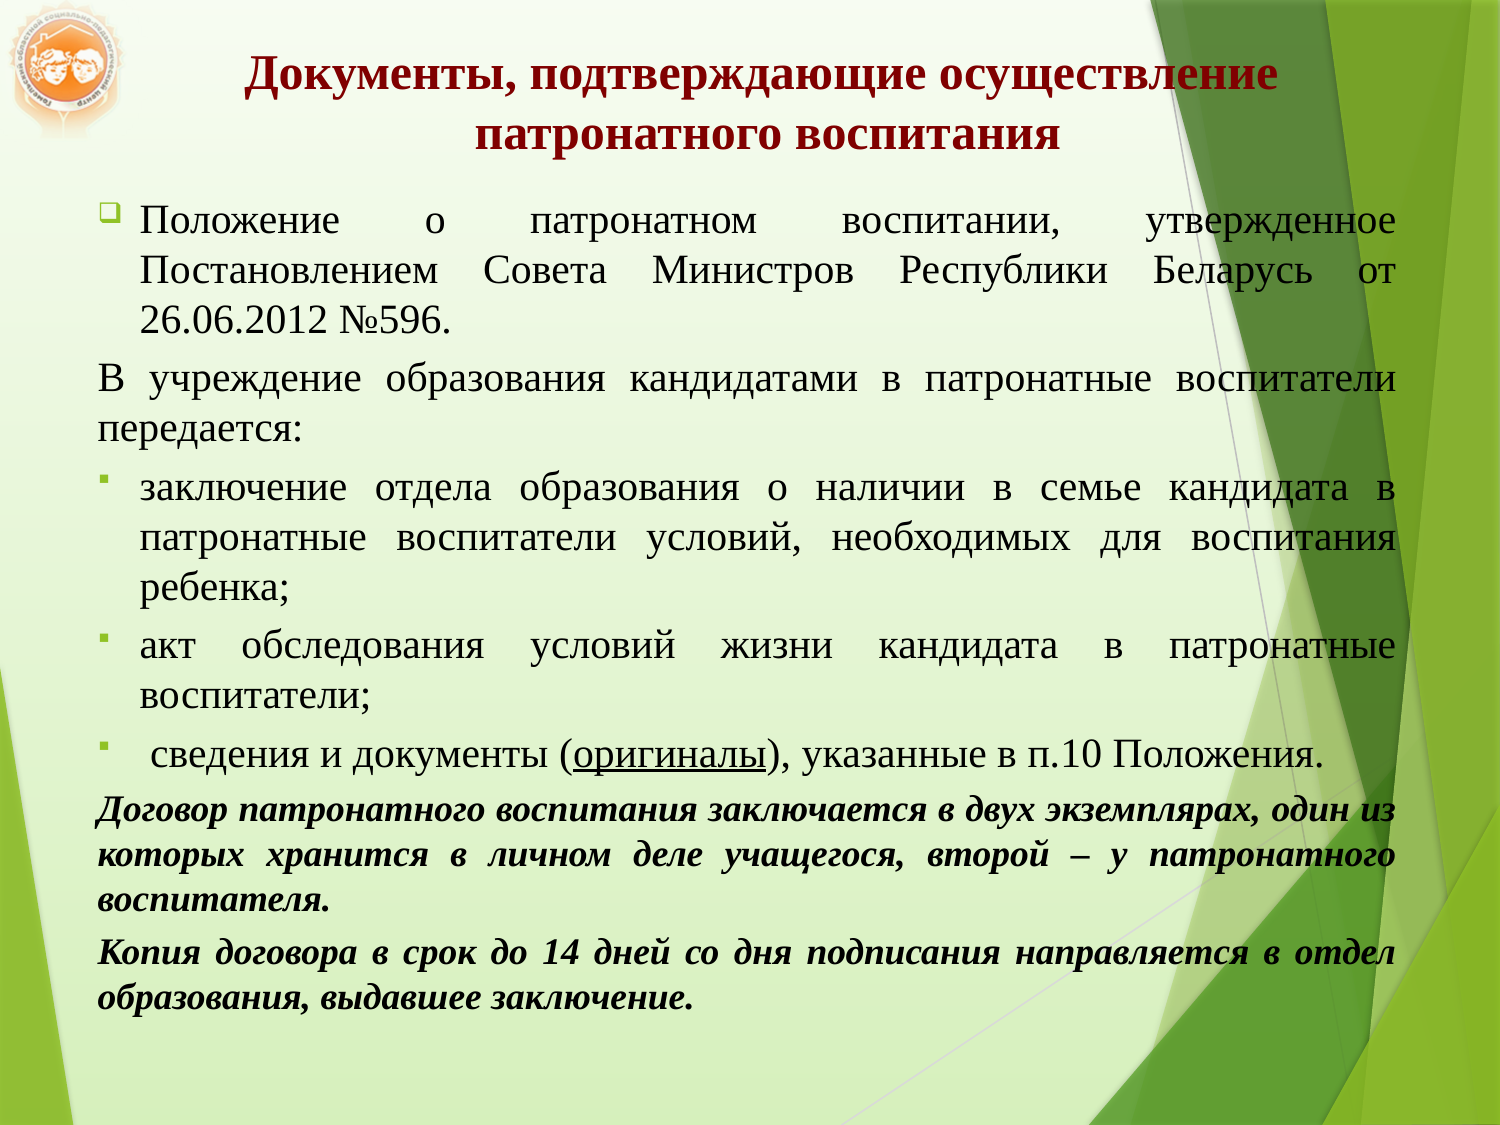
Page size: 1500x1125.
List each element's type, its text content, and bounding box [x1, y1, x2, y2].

title Документы, подтверждающие осуществление патронатного воспитания [64, 32, 1471, 161]
picture [0, 0, 148, 151]
text_box Положение о патронатном воспитании, утвержденное Постановлением Совета Министров Республики Беларусь от 26.06.2012 №596. В учреждение образования кандидатами в патронатные воспитатели передается: заключение отдела образования о наличии в семье кандидата в патронатные воспитатели условий, необходимых для воспитания ребенка; акт обследования условий жизни кандидата в патронатные воспитатели; сведения и документы (оригиналы), указанные в п.10 Положения. Договор патронатного воспитания заключается в двух экземплярах, один из которых хранится в личном деле учащегося, второй – у патронатного воспитателя. Копия договора в срок до 14 дней со дня подписания направляется в отдел образования, выдавшее заключение. [64, 184, 1412, 1035]
